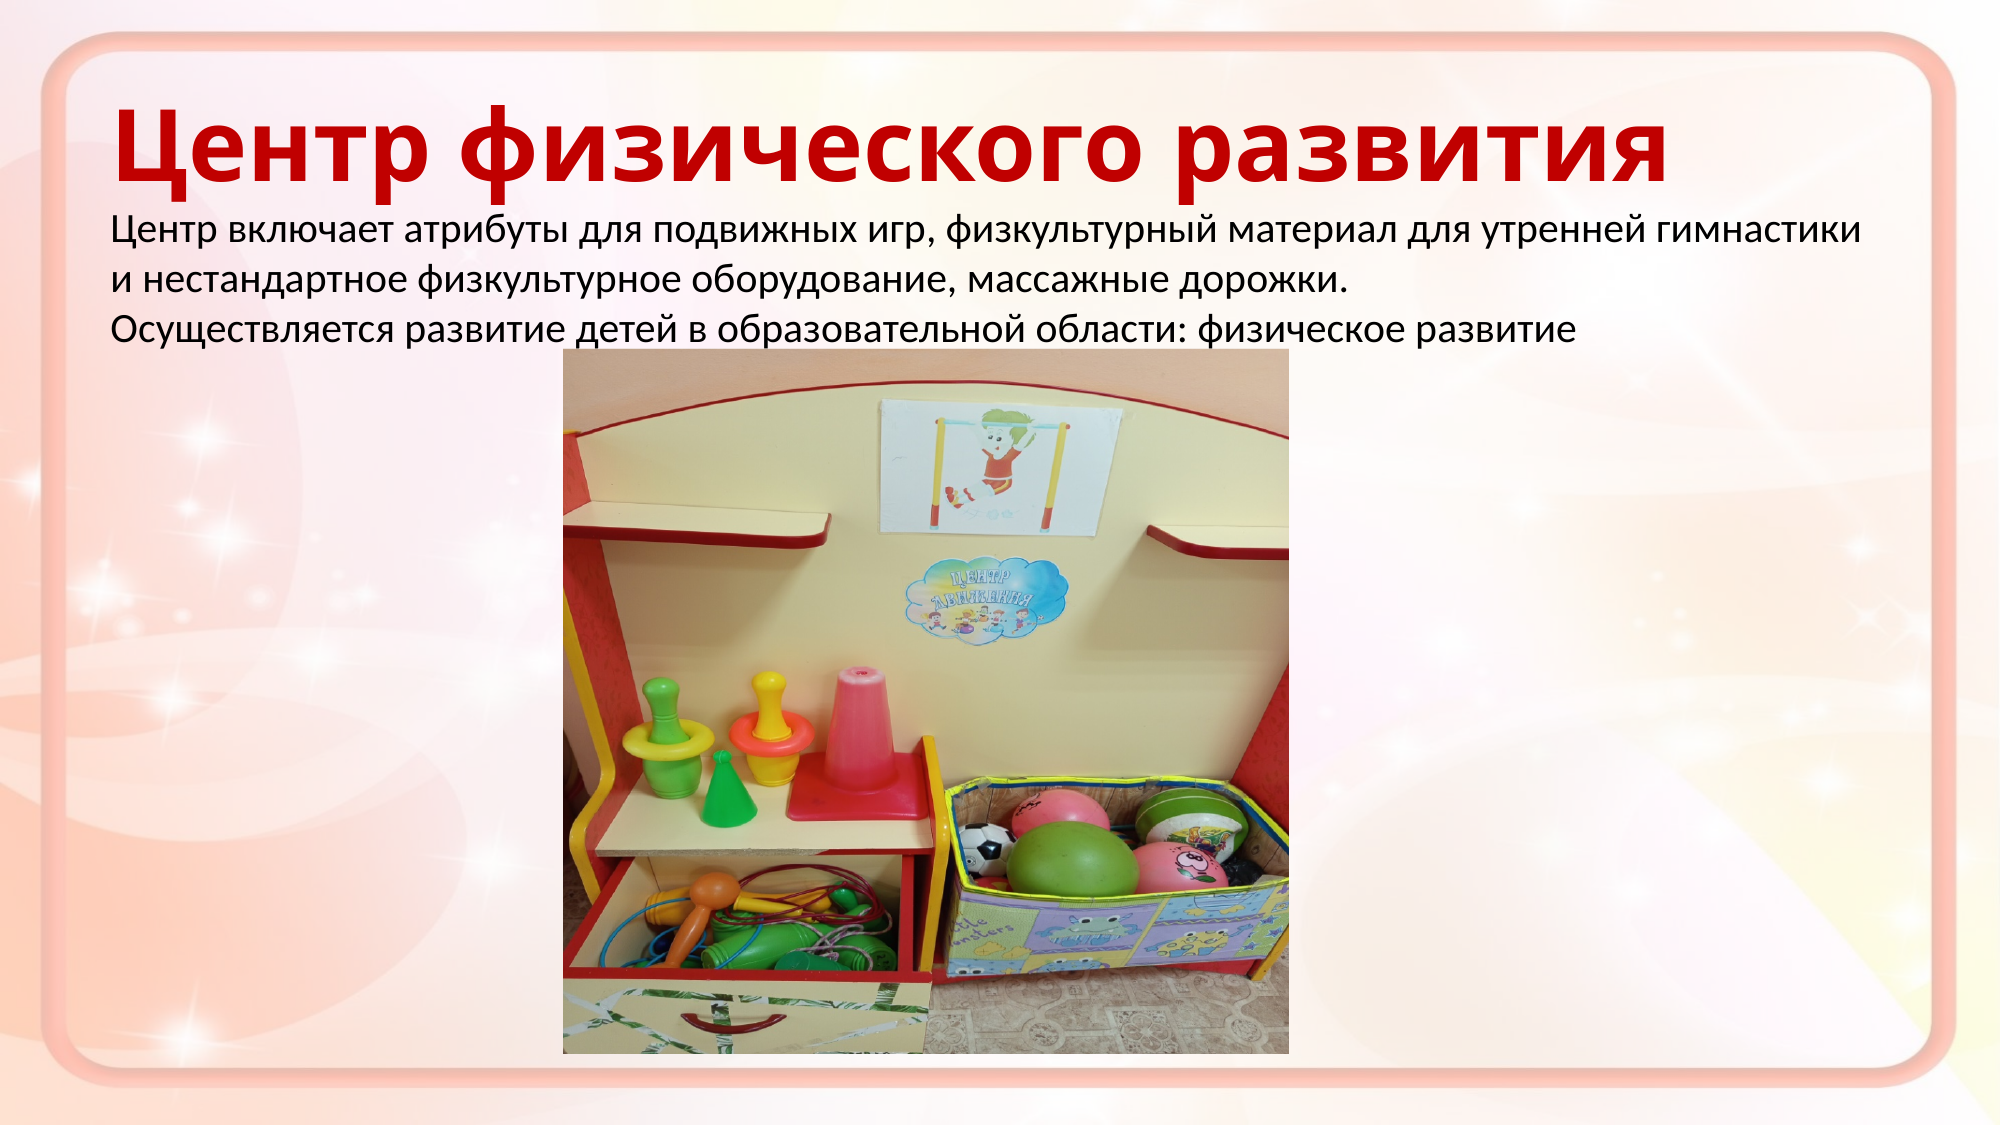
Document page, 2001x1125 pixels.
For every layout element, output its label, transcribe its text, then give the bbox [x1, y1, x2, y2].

text_box Центр физического развития Центр включает атрибуты для подвижных игр, физкультурный материал для утренней гимнастики и нестандартное физкультурное оборудование, массажные дорожки. Осуществляется развитие детей в образовательной области: физическое развитие [95, 73, 1881, 404]
picture [563, 337, 1289, 1064]
